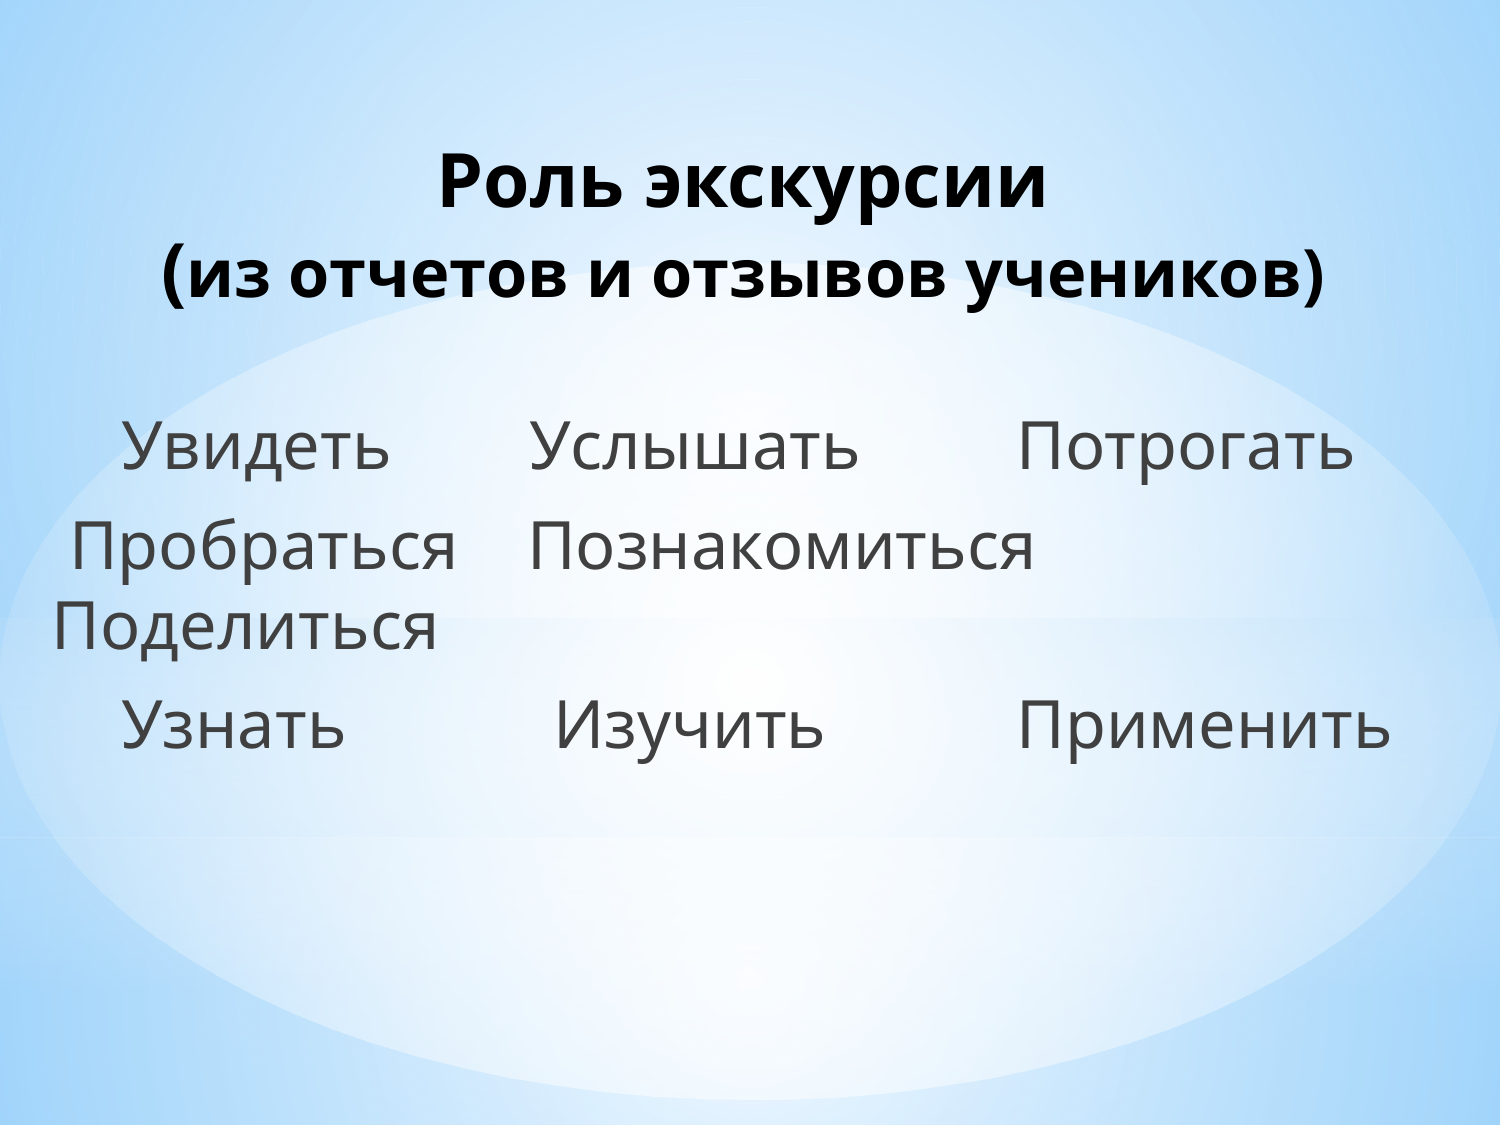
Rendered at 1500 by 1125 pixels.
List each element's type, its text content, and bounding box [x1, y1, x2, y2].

list Увидеть Услышать Потрогать Пробраться Познакомиться Поделиться Узнать Изучить Применить [29, 290, 1459, 894]
title Роль экскурсии (из отчетов и отзывов учеников) [112, 125, 1375, 290]
